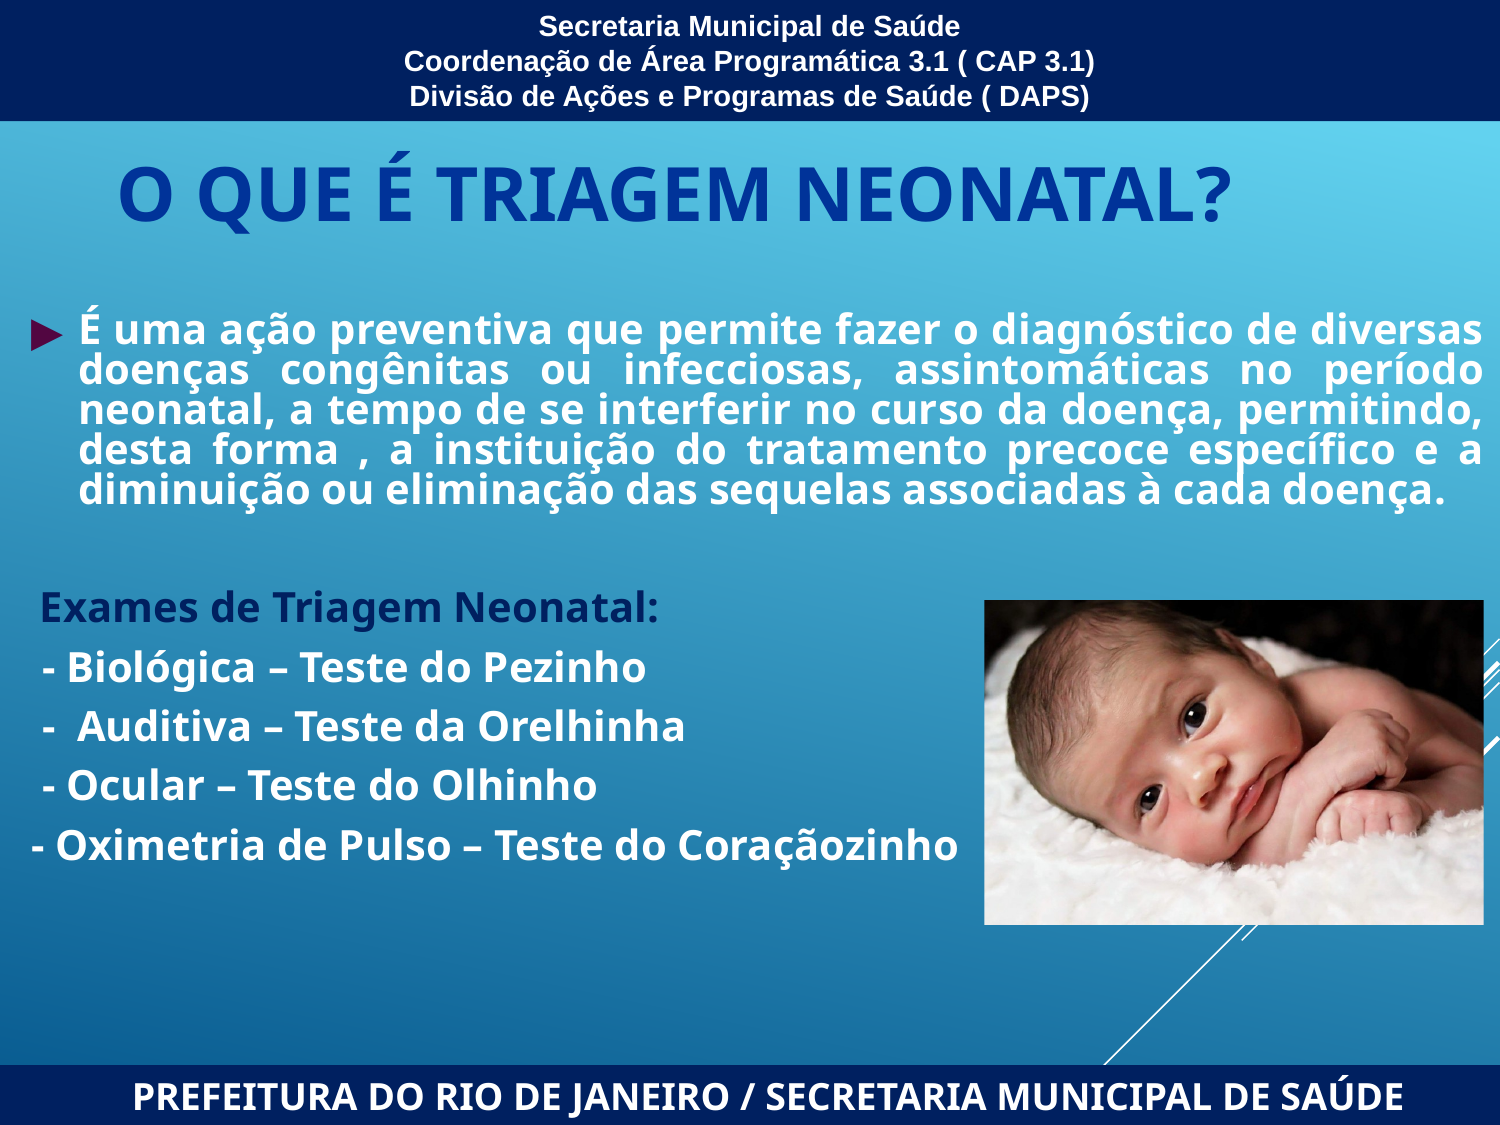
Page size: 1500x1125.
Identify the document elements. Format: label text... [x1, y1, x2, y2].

text_box Secretaria Municipal de Saúde Coordenação de Área Programática 3.1 ( CAP 3.1) Divisão de Ações e Programas de Saúde ( DAPS) [0, 0, 1500, 122]
list É uma ação preventiva que permite fazer o diagnóstico de diversas doenças congênitas ou infecciosas, assintomáticas no período neonatal, a tempo de se interferir no curso da doença, permitindo, desta forma , a instituição do tratamento precoce específico e a diminuição ou eliminação das sequelas associadas à cada doença. Exames de Triagem Neonatal: - Biológica – Teste do Pezinho - Auditiva – Teste da Orelhinha - Ocular – Teste do Olhinho - Oximetria de Pulso – Teste do Coraçãozinho [16, 295, 1500, 916]
picture [984, 600, 1484, 971]
text_box PREFEITURA DO RIO DE JANEIRO / SECRETARIA MUNICIPAL DE SAÚDE [0, 1065, 1500, 1125]
title O QUE É TRIAGEM NEONATAL? [0, 137, 1350, 245]
